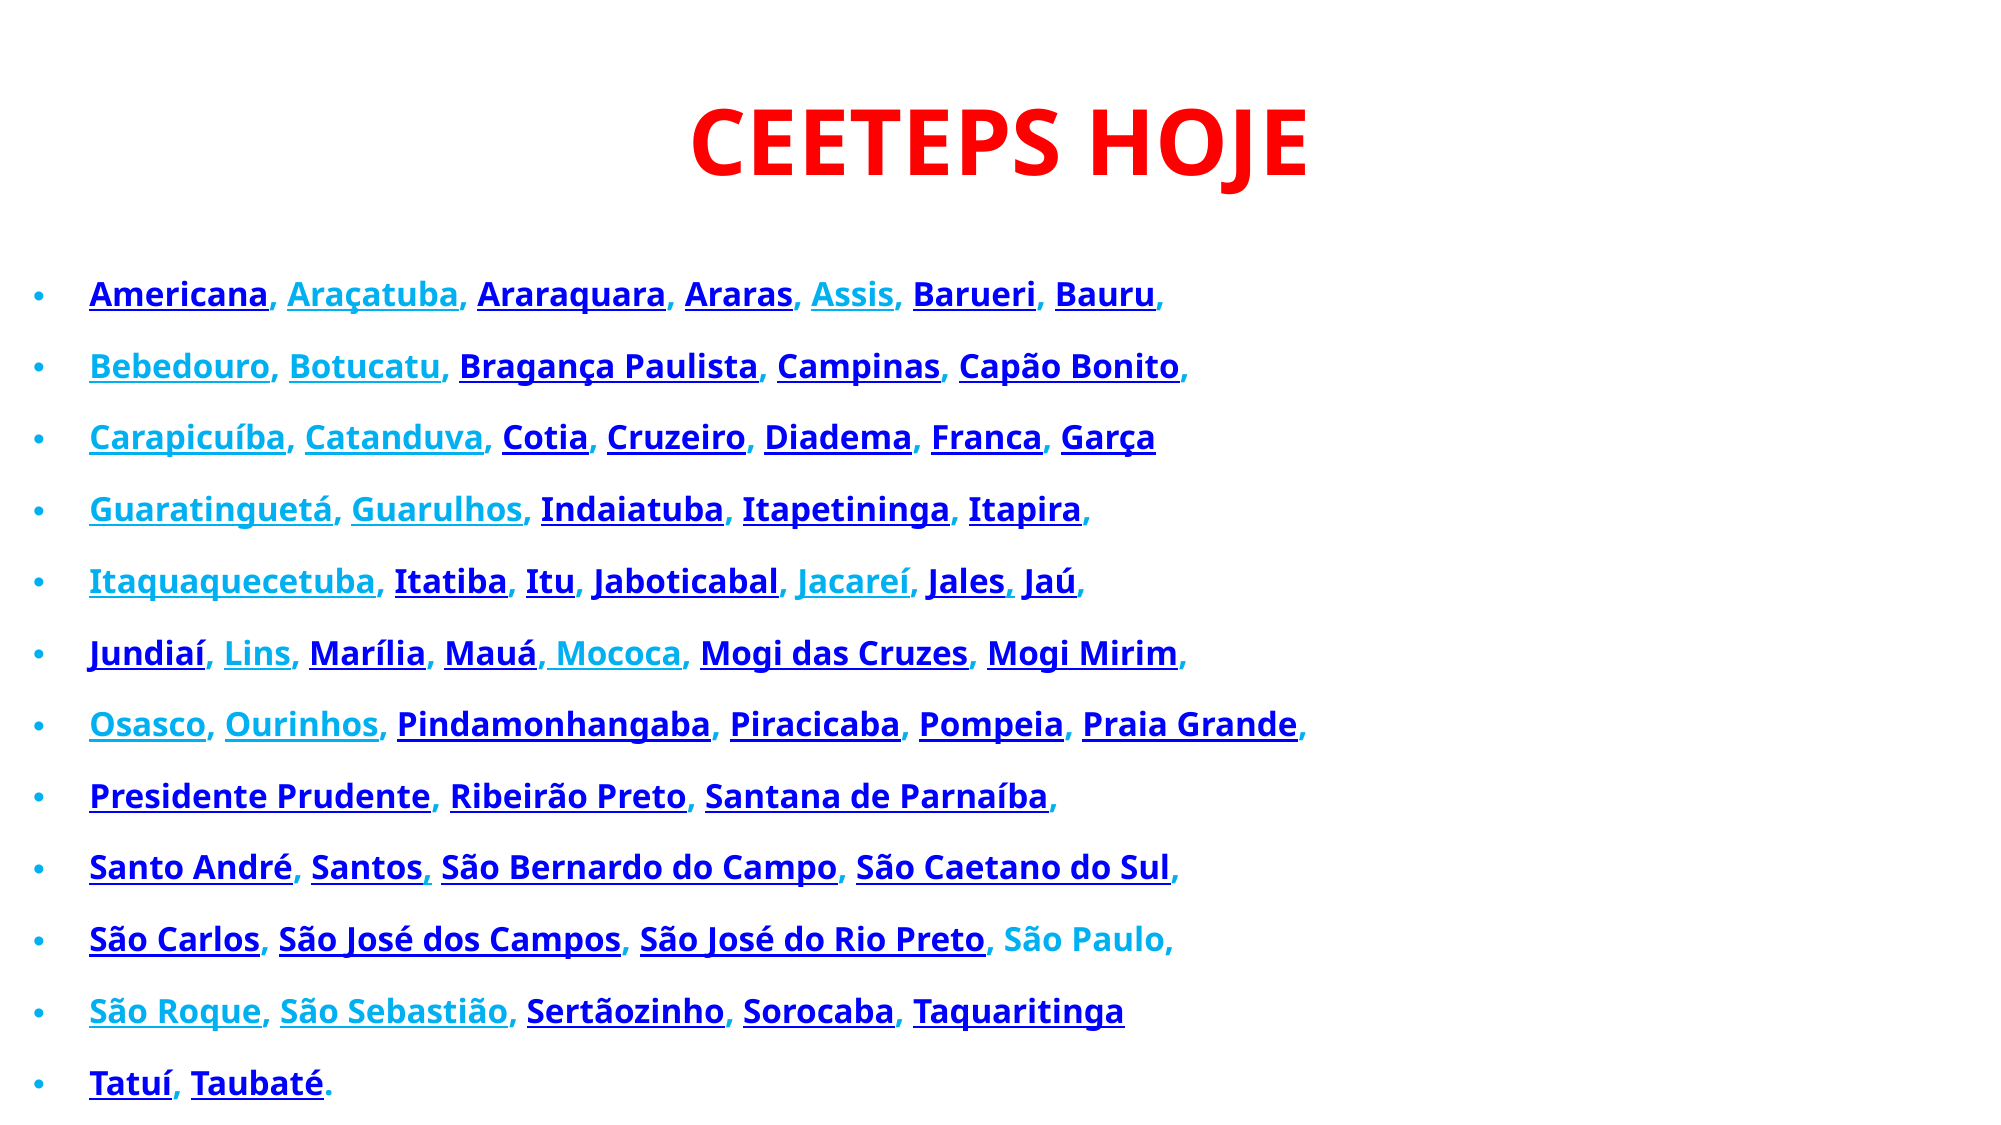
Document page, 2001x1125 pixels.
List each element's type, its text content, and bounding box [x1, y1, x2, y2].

list Americana, Araçatuba, Araraquara, Araras, Assis, Barueri, Bauru, Bebedouro, Botucatu, Bragança Paulista, Campinas, Capão Bonito, Carapicuíba, Catanduva, Cotia, Cruzeiro, Diadema, Franca, Garça Guaratinguetá, Guarulhos, Indaiatuba, Itapetininga, Itapira, Itaquaquecetuba, Itatiba, Itu, Jaboticabal, Jacareí, Jales, Jaú, Jundiaí, Lins, Marília, Mauá, Mococa, Mogi das Cruzes, Mogi Mirim, Osasco, Ourinhos, Pindamonhangaba, Piracicaba, Pompeia, Praia Grande, Presidente Prudente, Ribeirão Preto, Santana de Parnaíba, Santo André, Santos, São Bernardo do Campo, São Caetano do Sul, São Carlos, São José dos Campos, São José do Rio Preto, São Paulo, São Roque, São Sebastião, Sertãozinho, Sorocaba, Taquaritinga Tatuí, Taubaté. [18, 262, 1928, 1110]
title CEETEPS HOJE [99, 45, 1900, 233]
